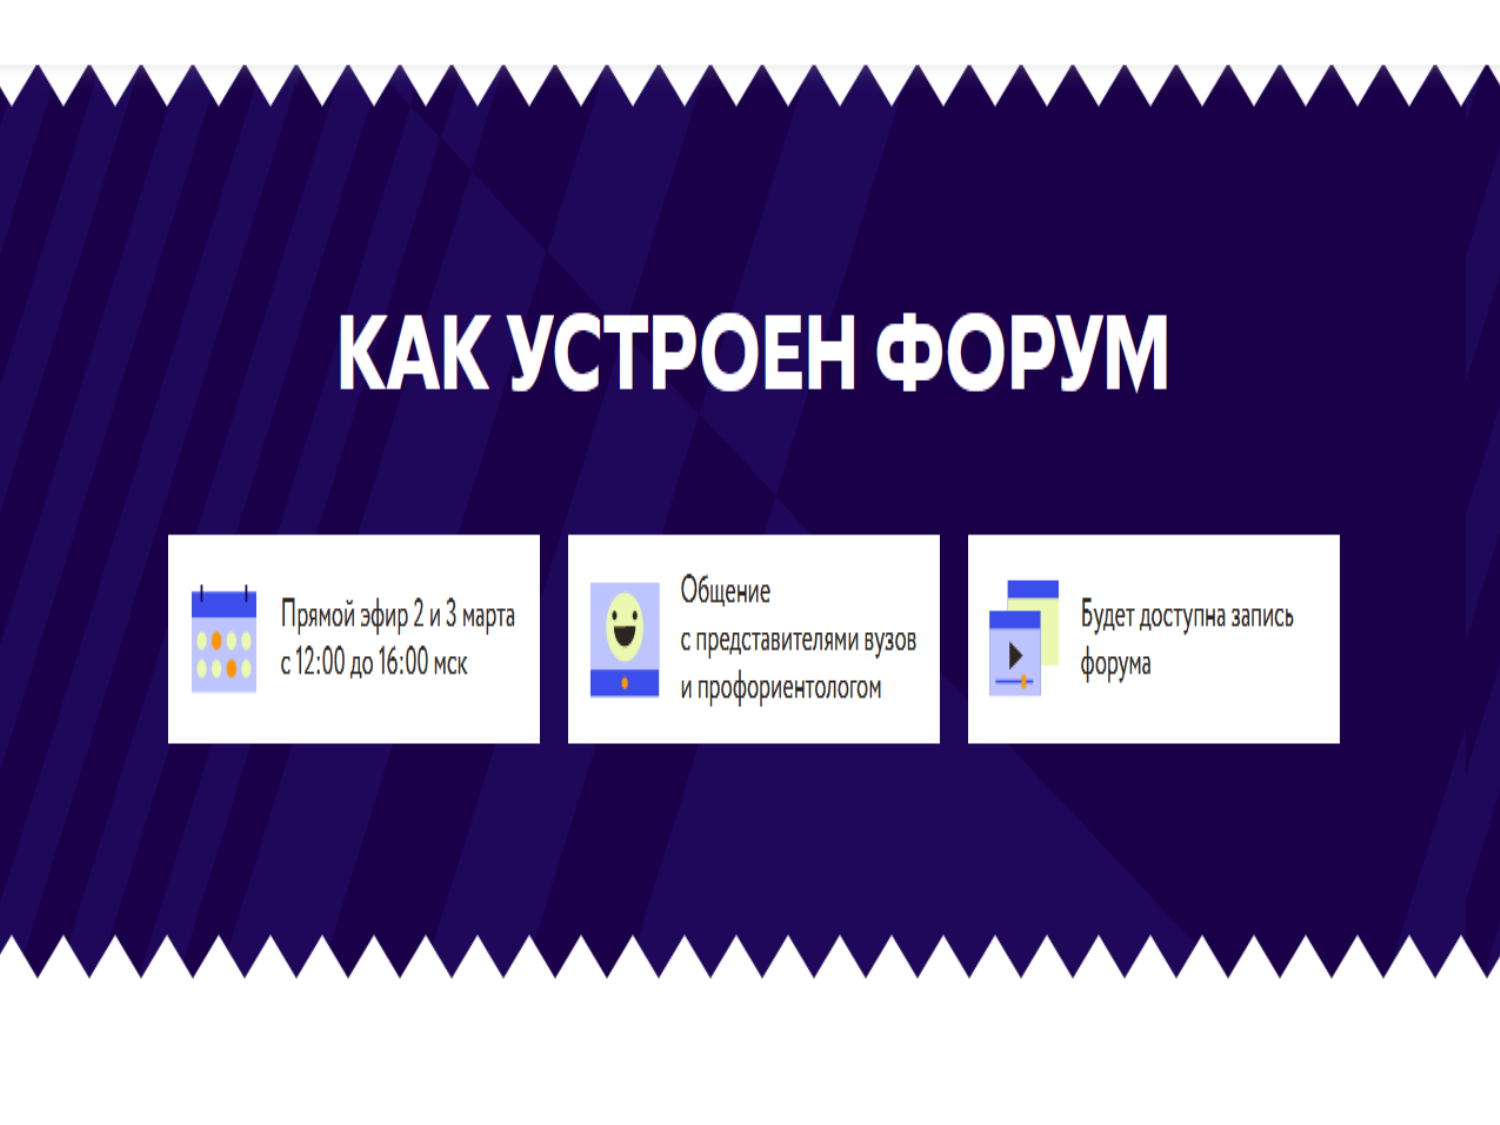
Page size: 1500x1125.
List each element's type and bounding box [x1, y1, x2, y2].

picture [0, 46, 1500, 1044]
